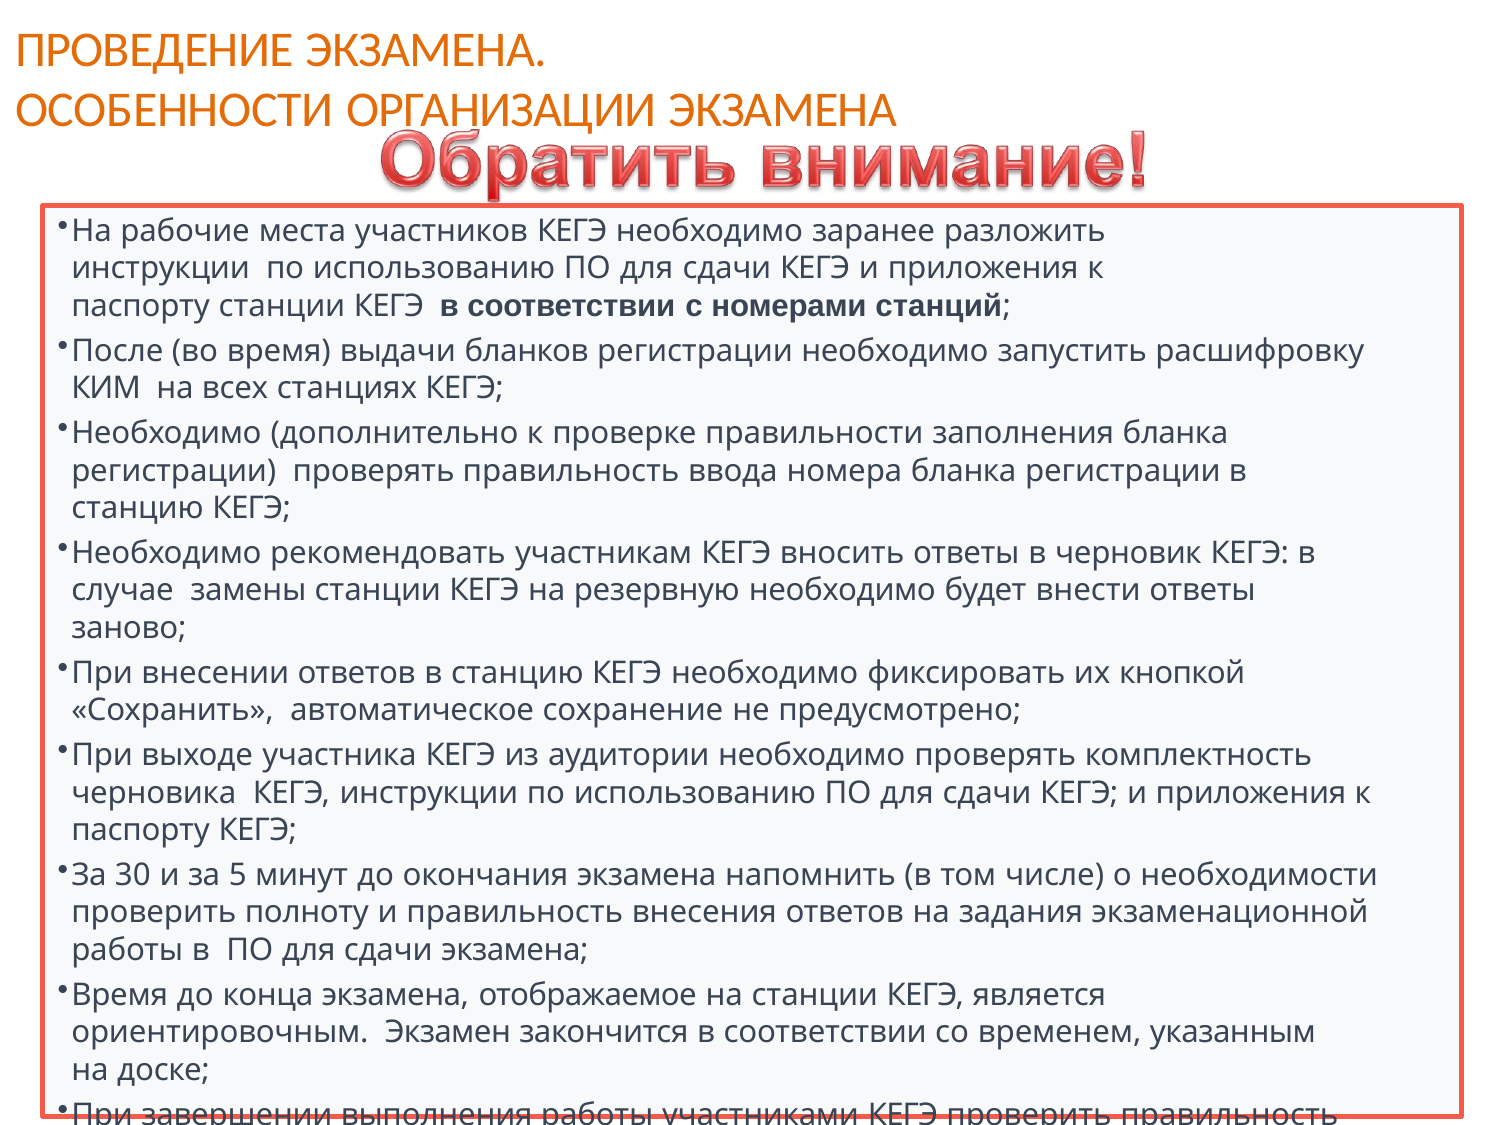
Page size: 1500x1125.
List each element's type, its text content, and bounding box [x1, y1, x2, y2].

title ПРОВЕДЕНИЕ ЭКЗАМЕНА. ОСОБЕННОСТИ ОРГАНИЗАЦИИ ЭКЗАМЕНА [12, 0, 993, 170]
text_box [40, 85, 1465, 1119]
